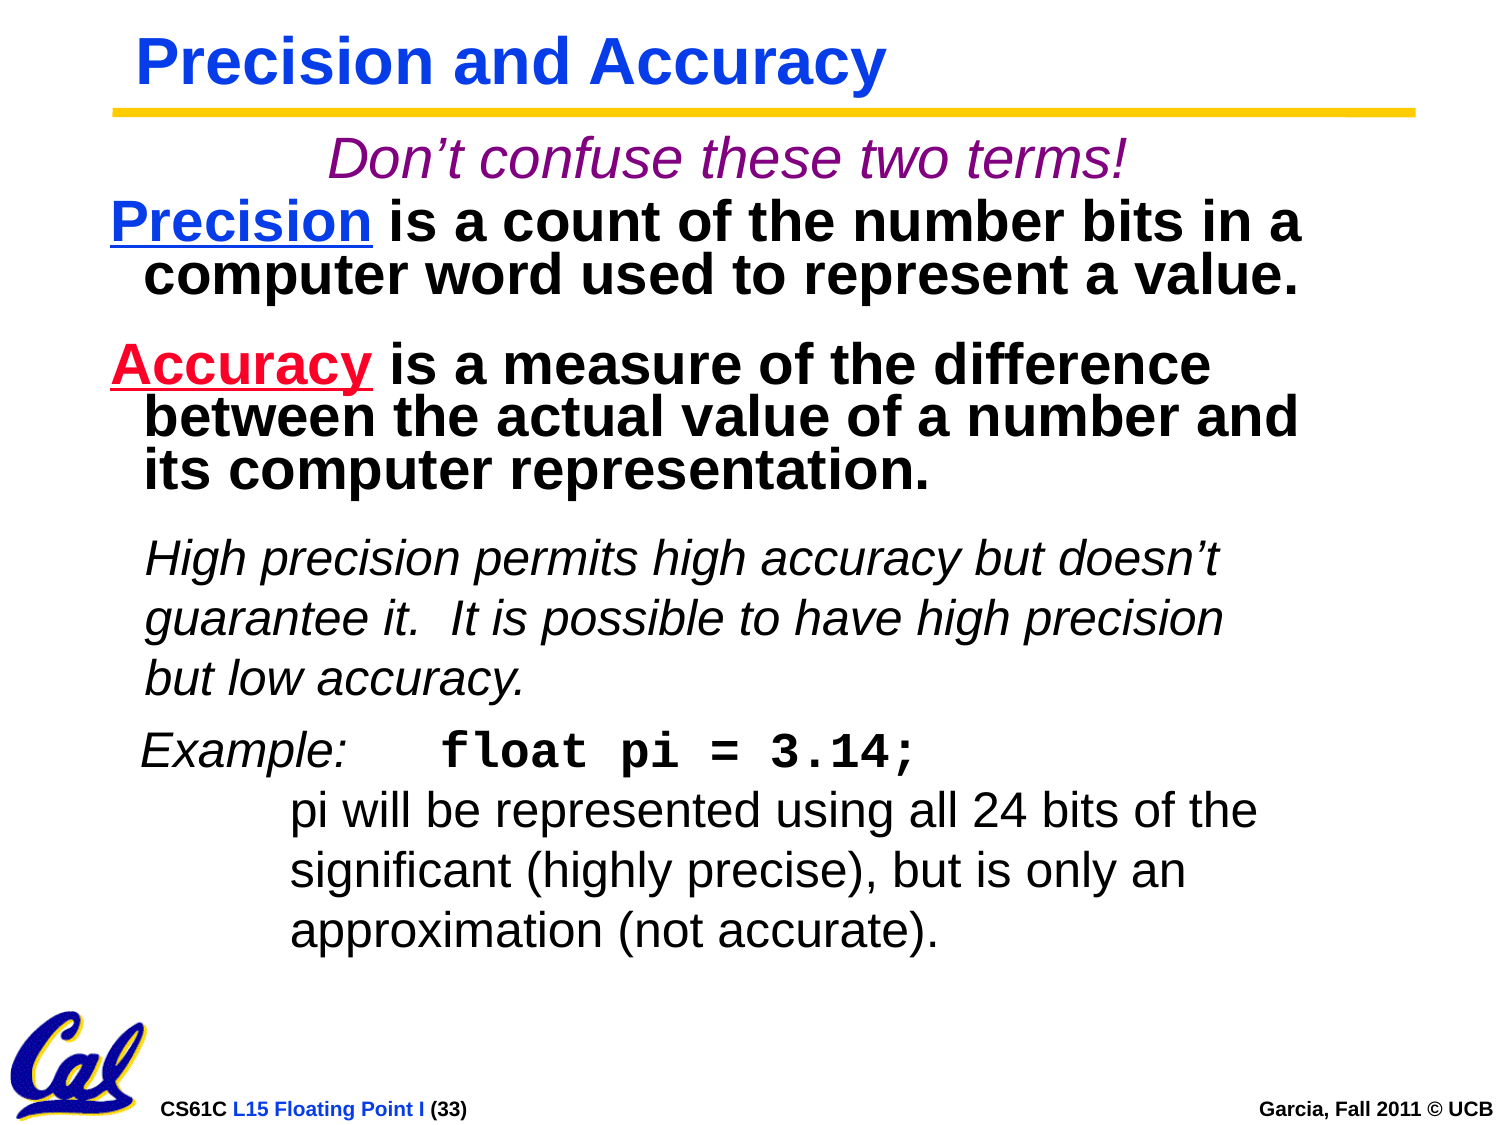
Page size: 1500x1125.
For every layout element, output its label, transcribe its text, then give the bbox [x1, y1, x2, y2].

title Precision and Accuracy [124, 24, 903, 104]
text_box High precision permits high accuracy but doesn’t guarantee it. It is possible to have high precision but low accuracy. [129, 517, 1249, 710]
text_box Example: float pi = 3.14; pi will be represented using all 24 bits of the significant (highly precise), but is only an approximation (not accurate). [124, 710, 1437, 966]
list Precision is a count of the number bits in a computer word used to represent a value. Accuracy is a measure of the difference between the actual value of a number and its computer representation. [99, 195, 1388, 514]
text_box Don’t confuse these two terms! [312, 112, 1144, 198]
picture [10, 1011, 150, 1121]
